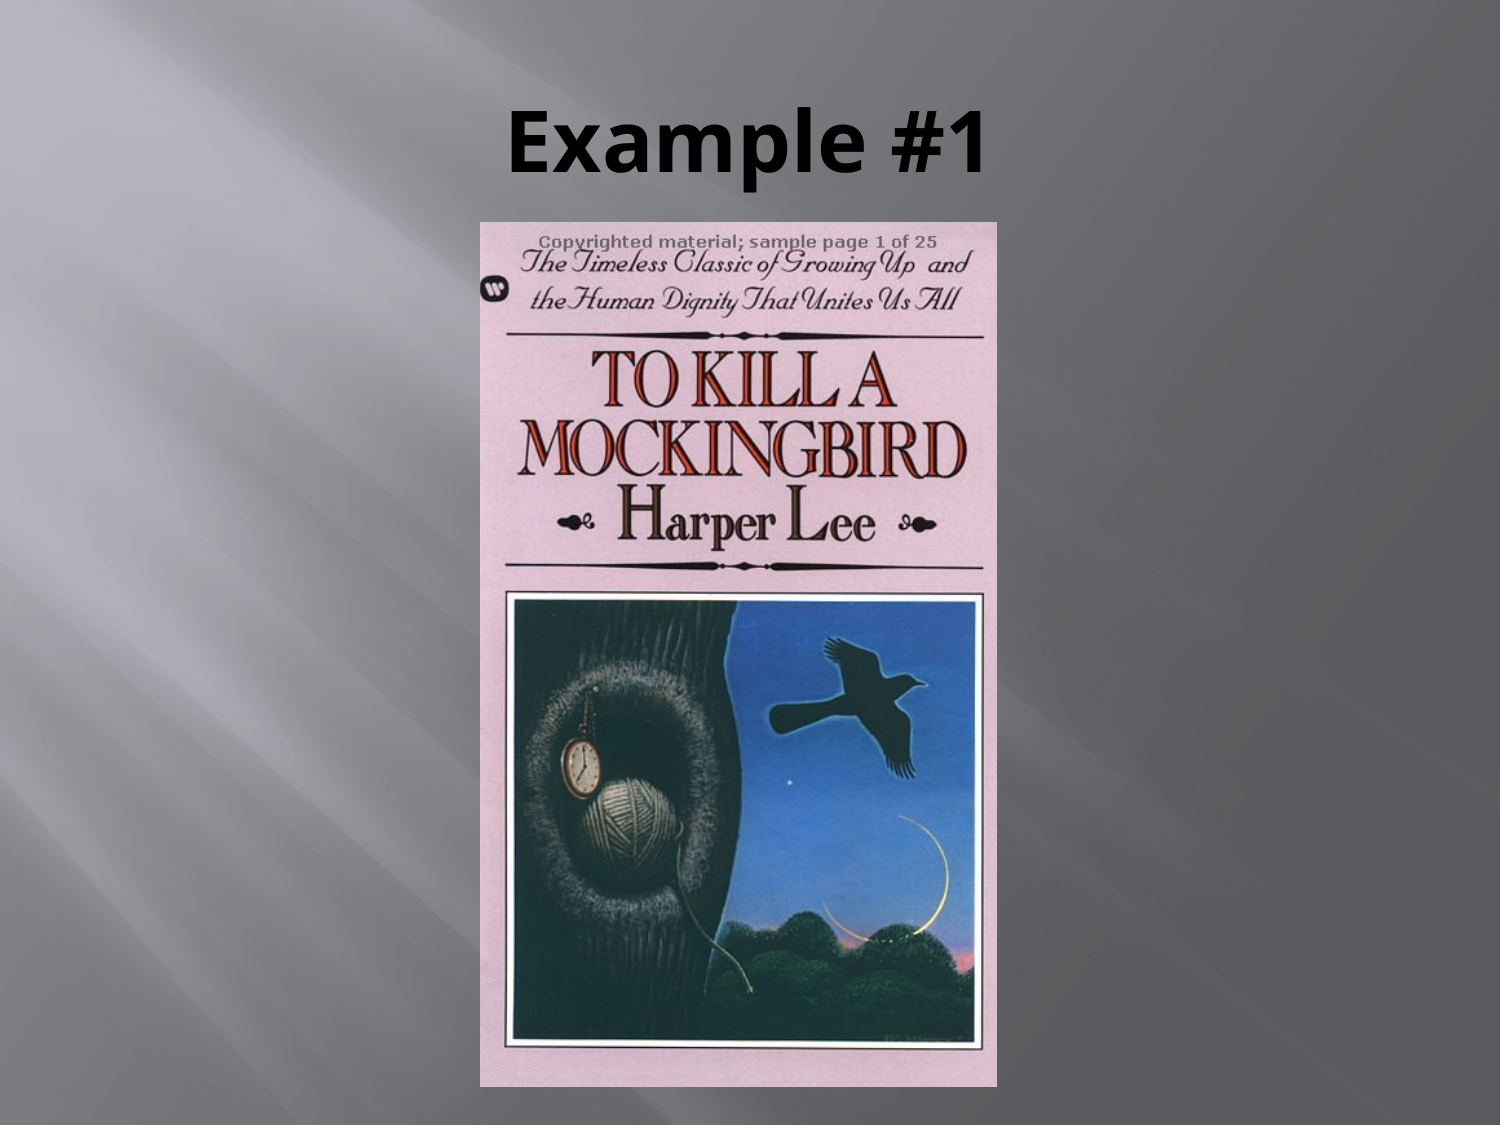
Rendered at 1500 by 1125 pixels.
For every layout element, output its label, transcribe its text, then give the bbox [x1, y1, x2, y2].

title Example #1 [75, 45, 1425, 233]
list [480, 222, 997, 1087]
